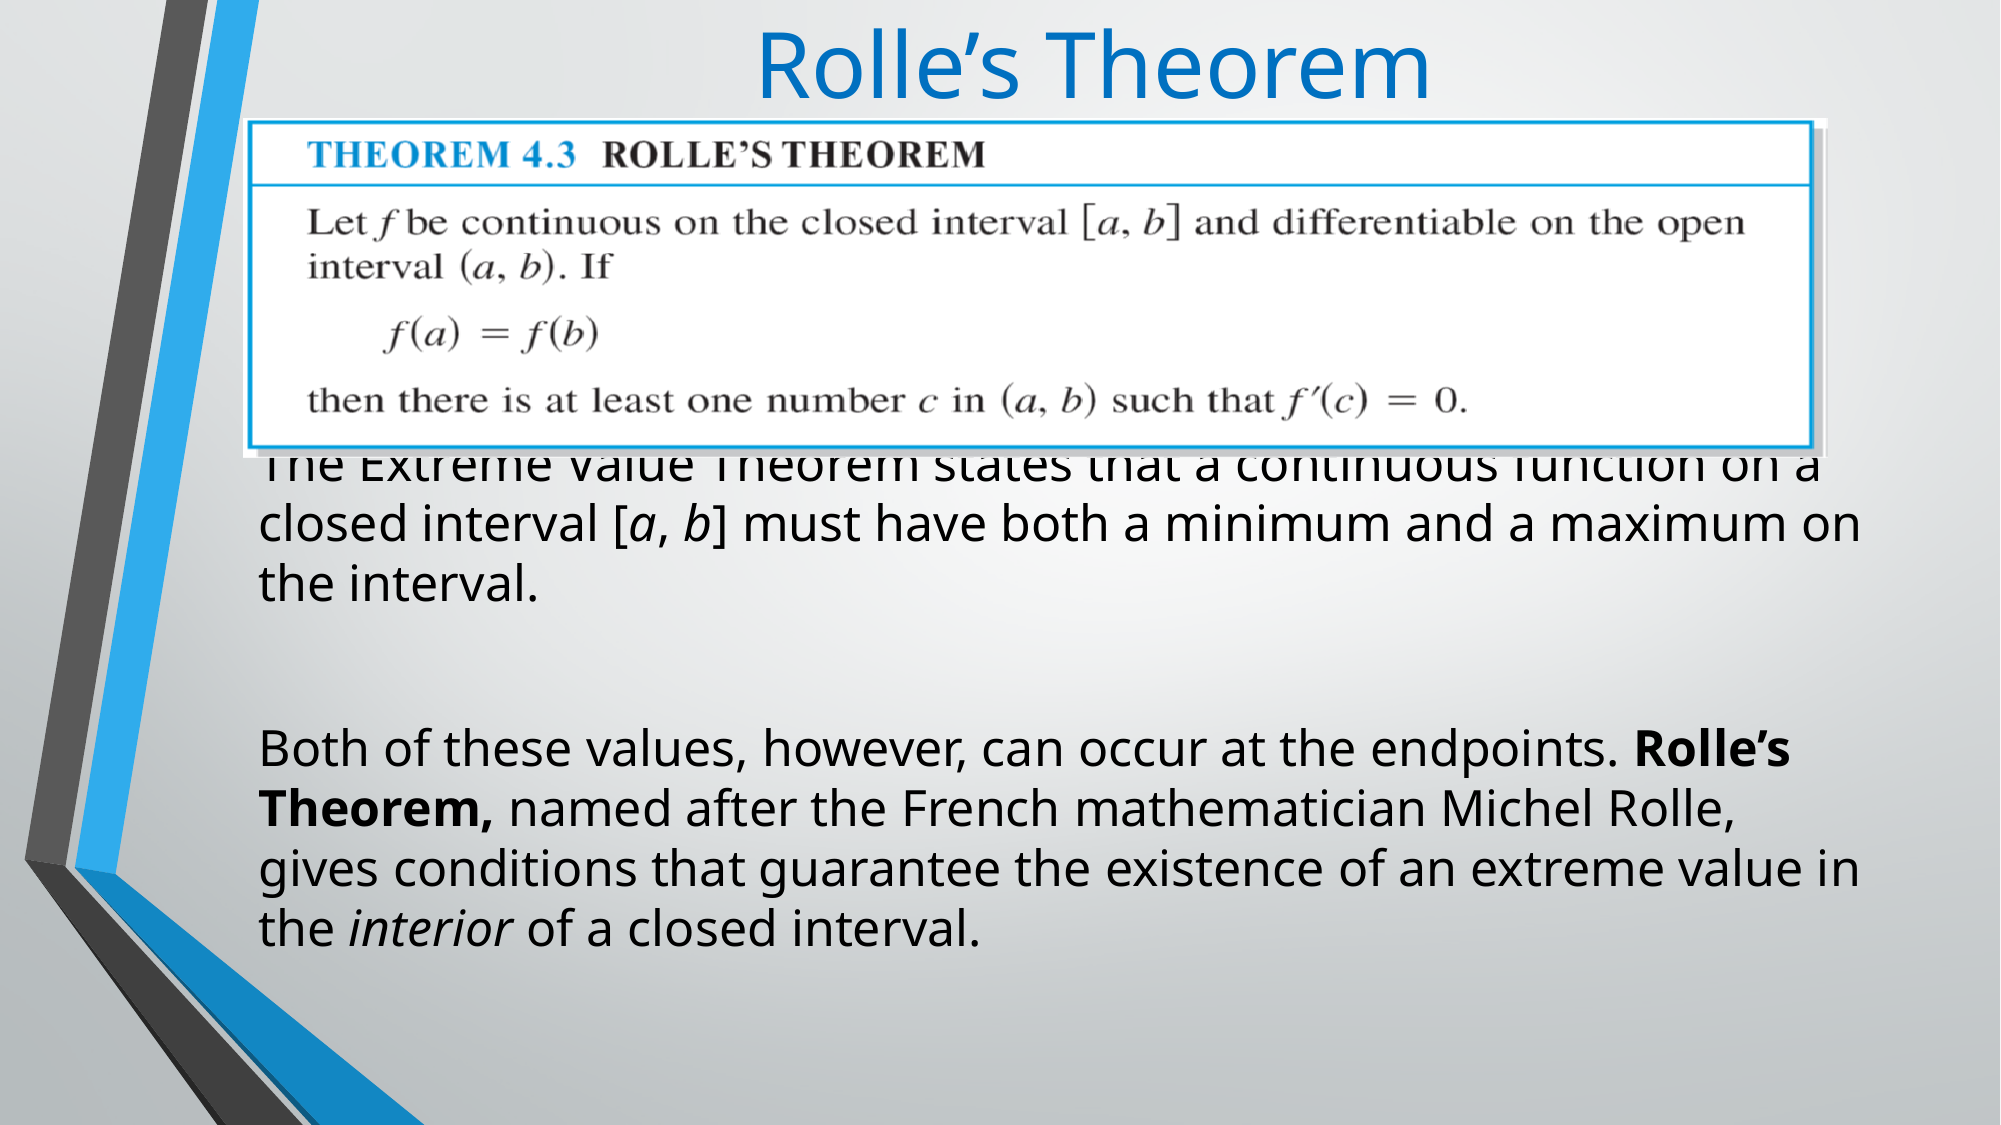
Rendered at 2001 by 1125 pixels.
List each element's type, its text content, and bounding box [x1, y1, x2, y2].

list The Extreme Value Theorem states that a continuous function on a closed interval [a, b] must have both a minimum and a maximum on the interval. Both of these values, however, can occur at the endpoints. Rolle’s Theorem, named after the French mathematician Michel Rolle, gives conditions that guarantee the existence of an extreme value in the interior of a closed interval. [243, 437, 1887, 950]
picture [243, 117, 1828, 459]
title Rolle’s Theorem [462, 5, 1727, 117]
